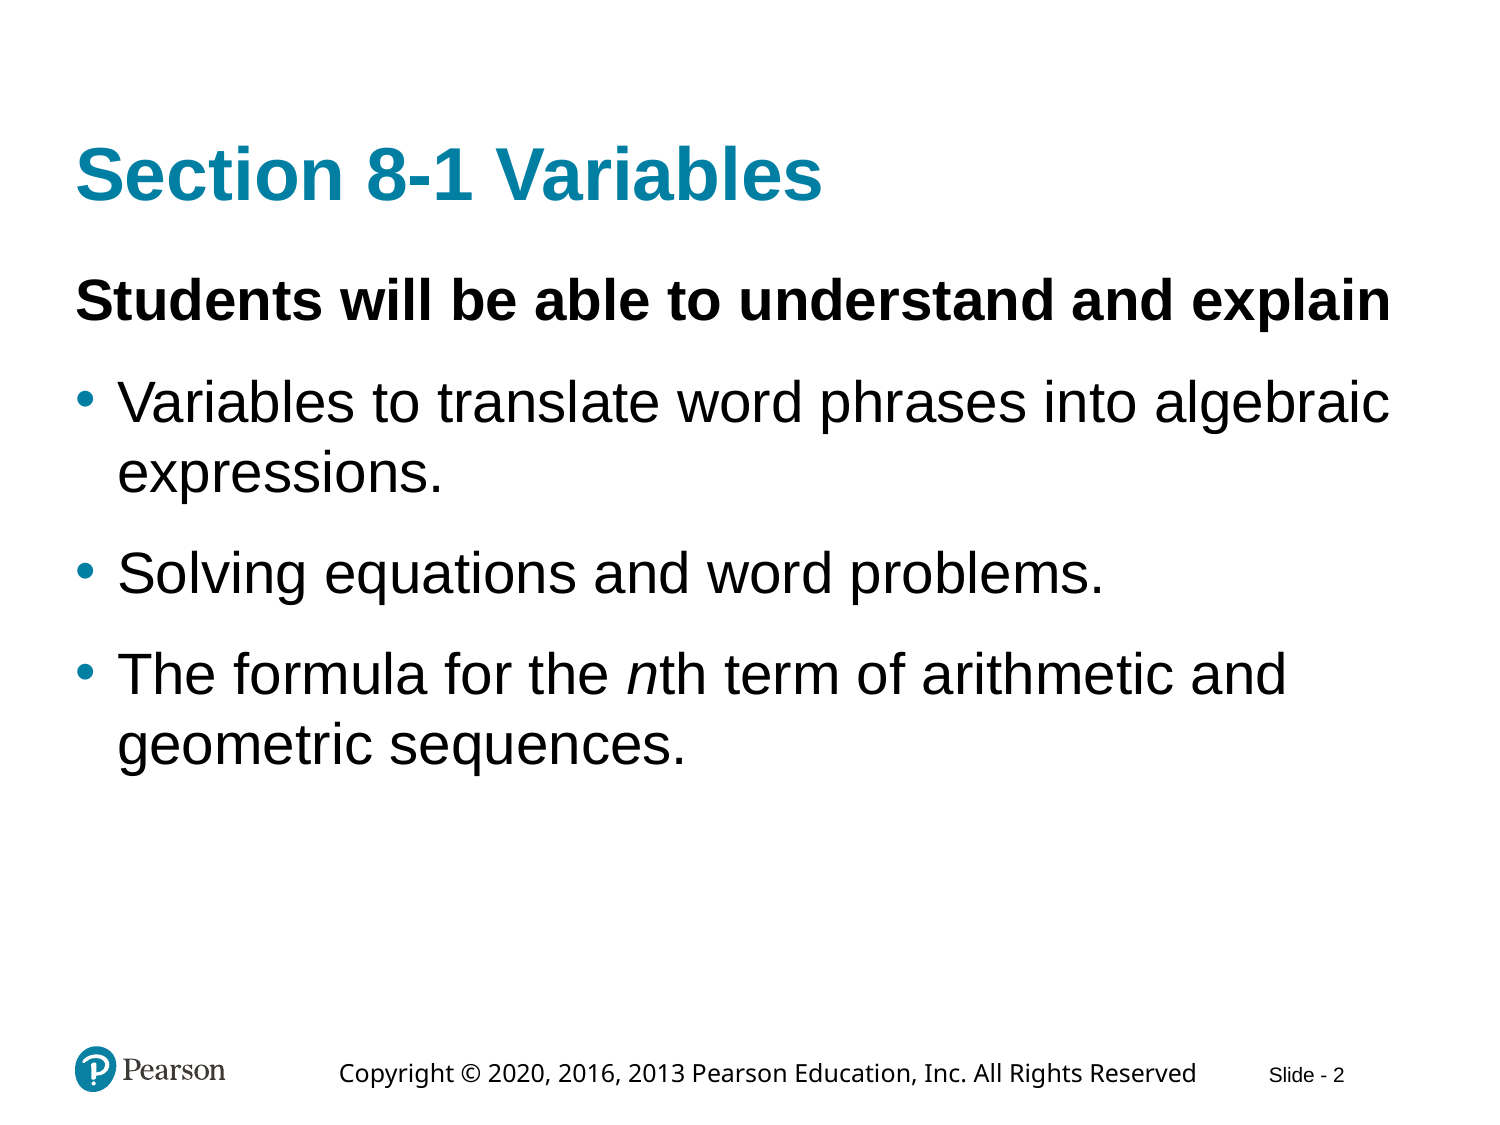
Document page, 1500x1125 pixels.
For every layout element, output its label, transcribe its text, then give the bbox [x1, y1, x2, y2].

list Students will be able to understand and explain Variables to translate word phrases into algebraic expressions. Solving equations and word problems. The formula for the nth term of arithmetic and geometric sequences. [75, 262, 1425, 1005]
title Section 8-1 Variables [75, 35, 1425, 216]
